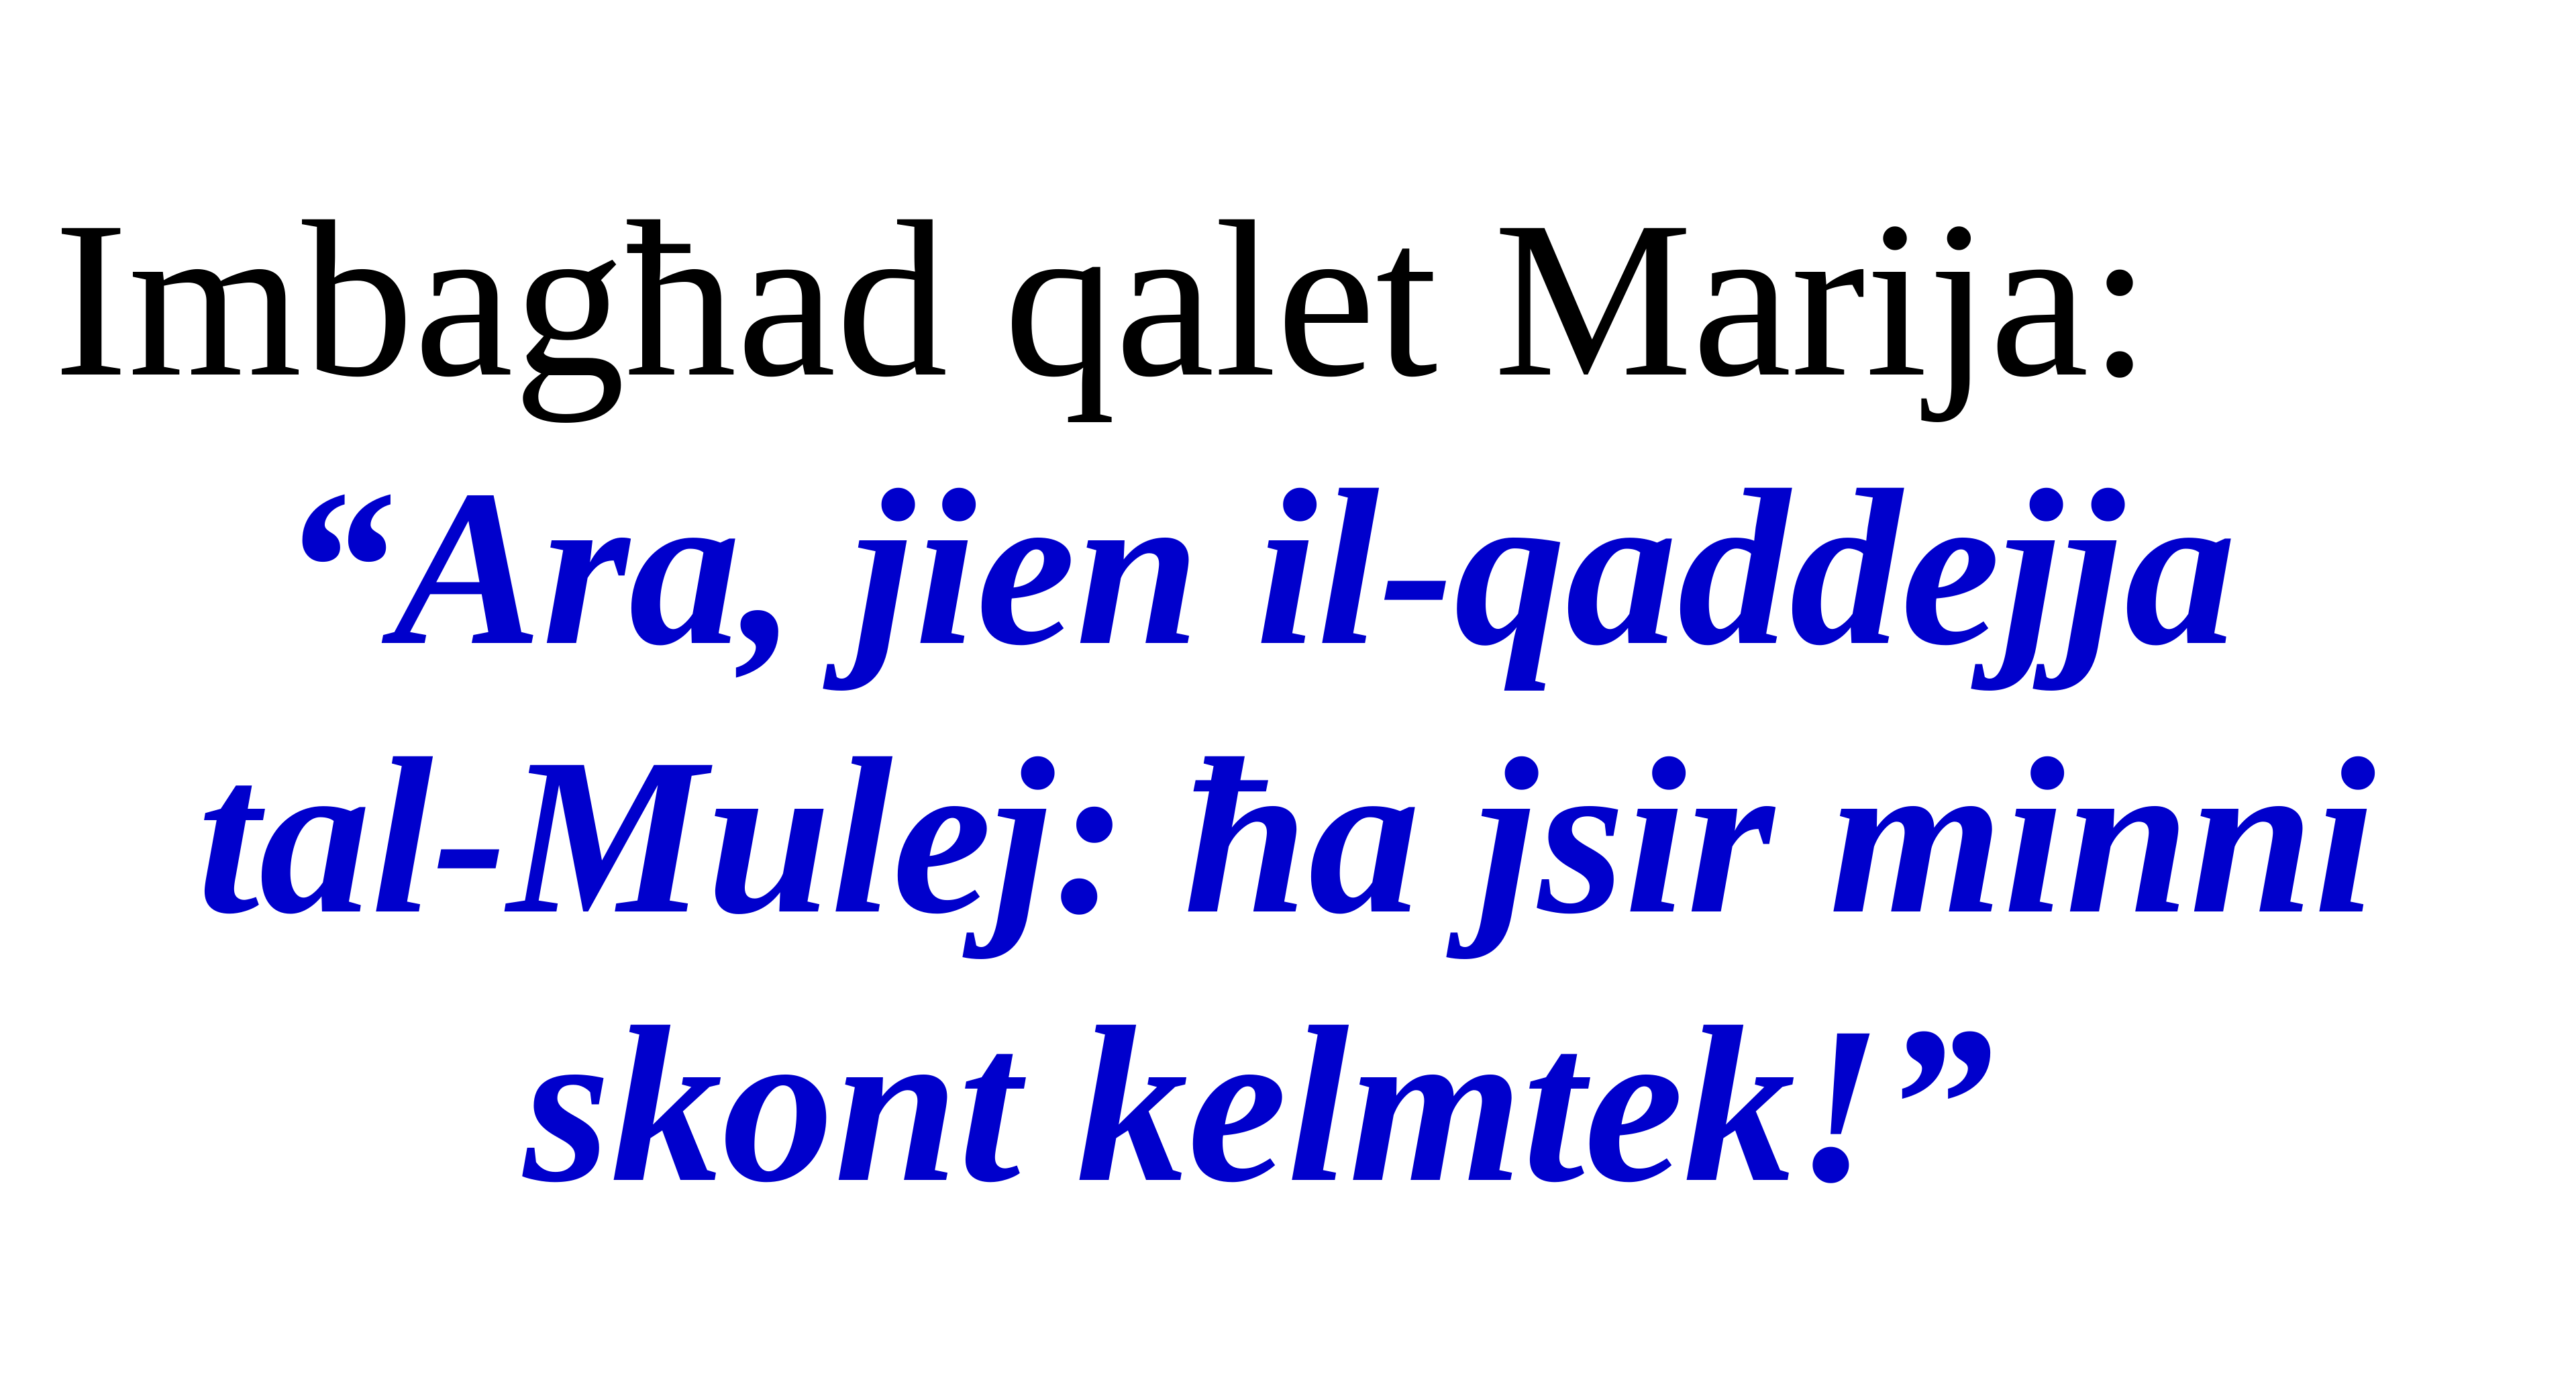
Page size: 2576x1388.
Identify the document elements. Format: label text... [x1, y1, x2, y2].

text_box Imbagħad qalet Marija: “Ara, jien il-qaddejja tal-Mulej: ħa jsir minni skont kelmtek!” [39, 144, 2536, 1233]
